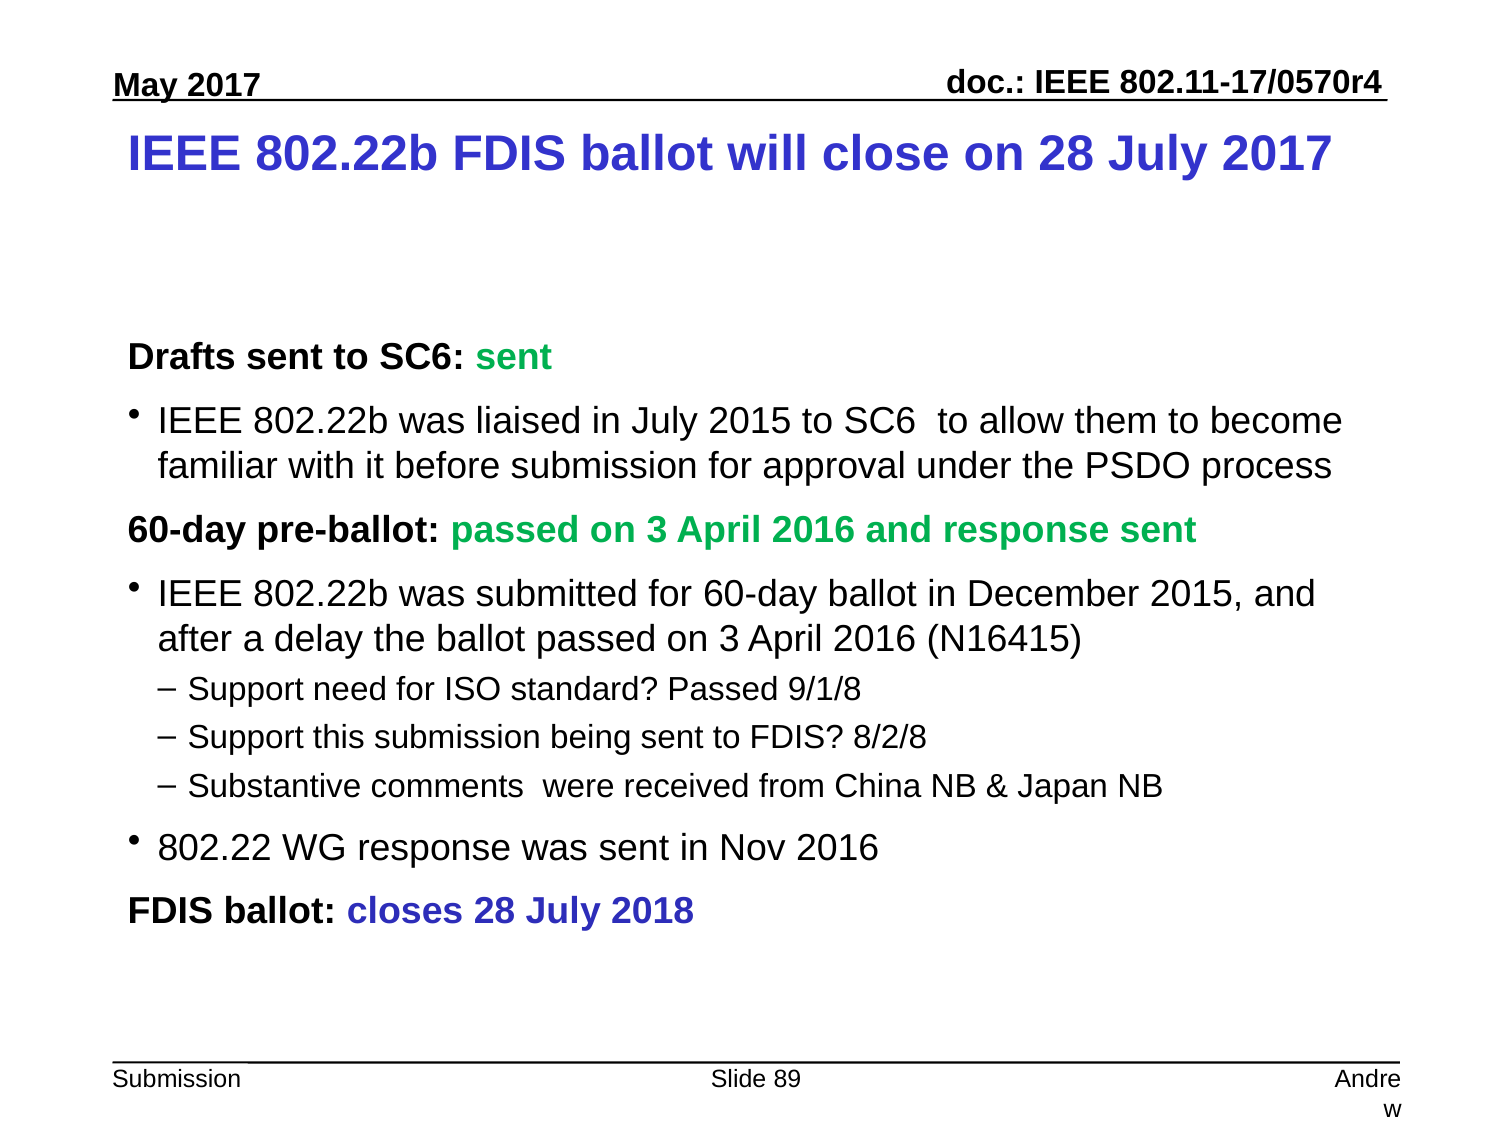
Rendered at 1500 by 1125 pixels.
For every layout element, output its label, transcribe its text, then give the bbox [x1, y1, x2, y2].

list Drafts sent to SC6: sent IEEE 802.22b was liaised in July 2015 to SC6 to allow them to become familiar with it before submission for approval under the PSDO process 60-day pre-ballot: passed on 3 April 2016 and response sent IEEE 802.22b was submitted for 60-day ballot in December 2015, and after a delay the ballot passed on 3 April 2016 (N16415) Support need for ISO standard? Passed 9/1/8 Support this submission being sent to FDIS? 8/2/8 Substantive comments were received from China NB & Japan NB 802.22 WG response was sent in Nov 2016 FDIS ballot: closes 28 July 2018 [112, 324, 1388, 1000]
footer Andrew Myles, Cisco [1320, 1061, 1402, 1093]
slide_number Slide 89 [709, 1061, 803, 1093]
title IEEE 802.22b FDIS ballot will close on 28 July 2017 [112, 112, 1388, 288]
